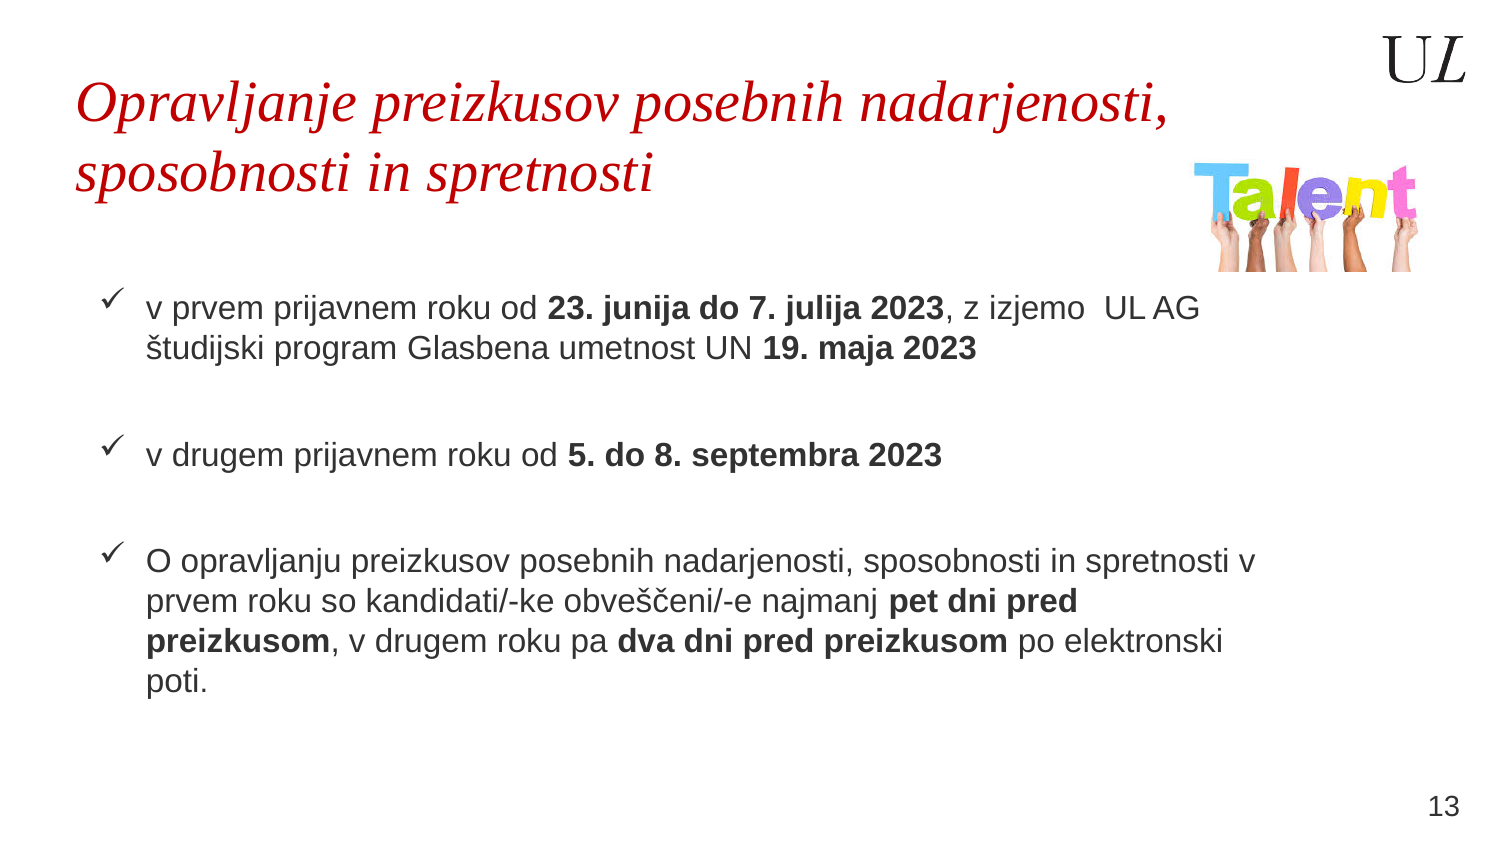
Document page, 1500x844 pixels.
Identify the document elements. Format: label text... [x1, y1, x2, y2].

slide_number 13 [1086, 782, 1461, 828]
list v prvem prijavnem roku od 23. junija do 7. julija 2023, z izjemo UL AG študijski program Glasbena umetnost UN 19. maja 2023 v drugem prijavnem roku od 5. do 8. septembra 2023 O opravljanju preizkusov posebnih nadarjenosti, sposobnosti in spretnosti v prvem roku so kandidati/-ke obveščeni/-e najmanj pet dni pred preizkusom, v drugem roku pa dva dni pred preizkusom po elektronski poti. [80, 271, 1281, 733]
title Opravljanje preizkusov posebnih nadarjenosti, sposobnosti in spretnosti [60, 48, 1437, 169]
picture [1379, 15, 1469, 104]
picture [1172, 126, 1437, 272]
